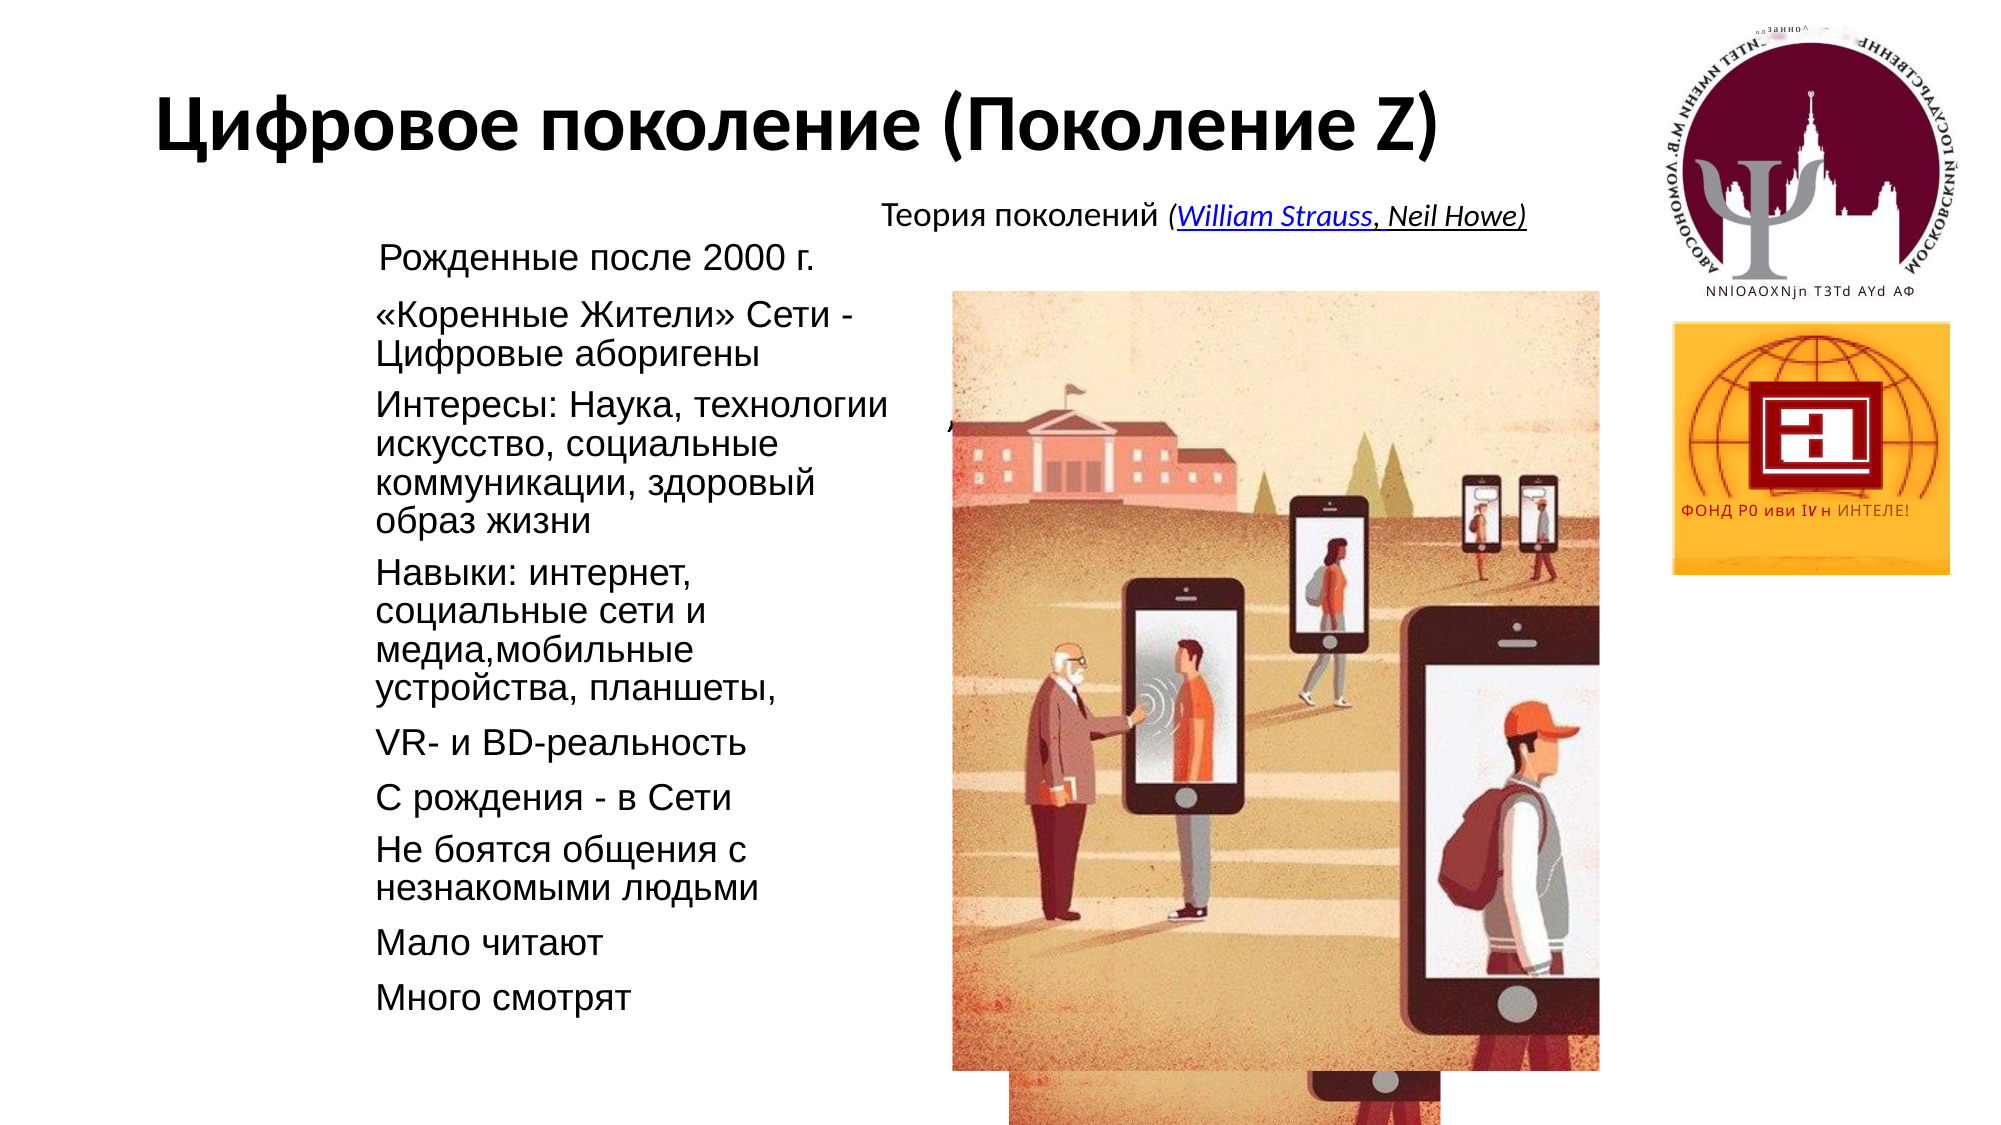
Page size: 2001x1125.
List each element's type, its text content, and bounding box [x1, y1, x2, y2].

text_box «Коренные Жители» Сети -Цифровые аборигены Интересы: Наука, технологии искусство, социальные коммуникации, здоровый образ жизни Навыки: интернет, социальные сети и медиа,мобильные устройства, планшеты, VR- и BD-реальность С рождения - в Сети Не боятся общения с незнакомыми людьми Мало читают Много смотрят [375, 295, 907, 1063]
text_box Теория поколений (William Strauss, Neil Howe) [881, 190, 1621, 230]
picture [1657, 15, 1965, 575]
picture [944, 291, 1621, 1125]
text_box Рожденные после 2000 г. [378, 236, 761, 280]
text_box Цифровое поколение (Поколение Z) [155, 67, 1390, 149]
